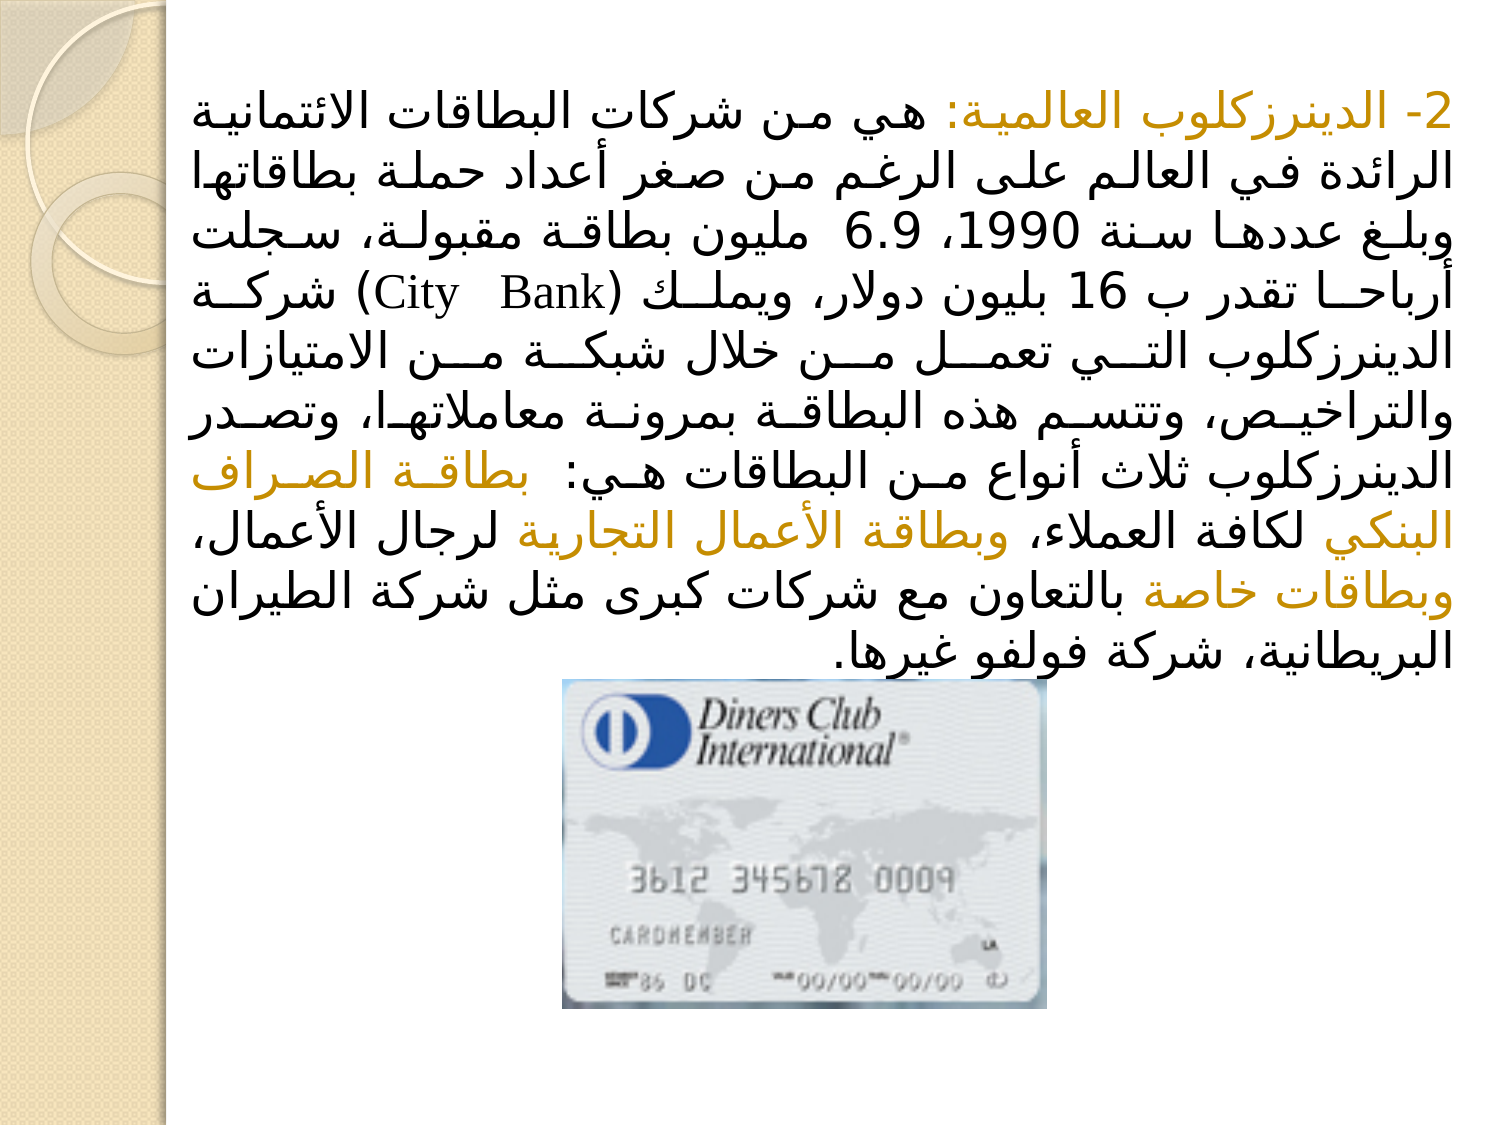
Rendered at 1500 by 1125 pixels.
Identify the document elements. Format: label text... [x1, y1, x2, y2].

text_box 2- الدينرزكلوب العالمية: هي من شركات البطاقات الائتمانية الرائدة في العالم على الرغم من صغر أعداد حملة بطاقاﺗﻬا وبلغ عددها سنة 1990، 6.9 مليون بطاقة مقبولة، سجلت أرباحا تقدر ب 16 بليون دولار، ويملك (City Bank) شركة الدينرزكلوب التي تعمل من خلال شبكة من الامتيازات والتراخيص، وتتسم هذه البطاقة بمرونة معاملاﺗﻬا، وتصدر الدينرزكلوب ثلاث أنواع من البطاقات هي: بطاقة الصراف البنكي لكافة العملاء، وبطاقة الأعمال التجارية لرجال الأعمال، وبطاقات خاصة بالتعاون مع شركات كبرى مثل شركة الطيران البريطانية، شركة فولفو غيرها. [175, 71, 1471, 687]
picture [562, 679, 1048, 1009]
